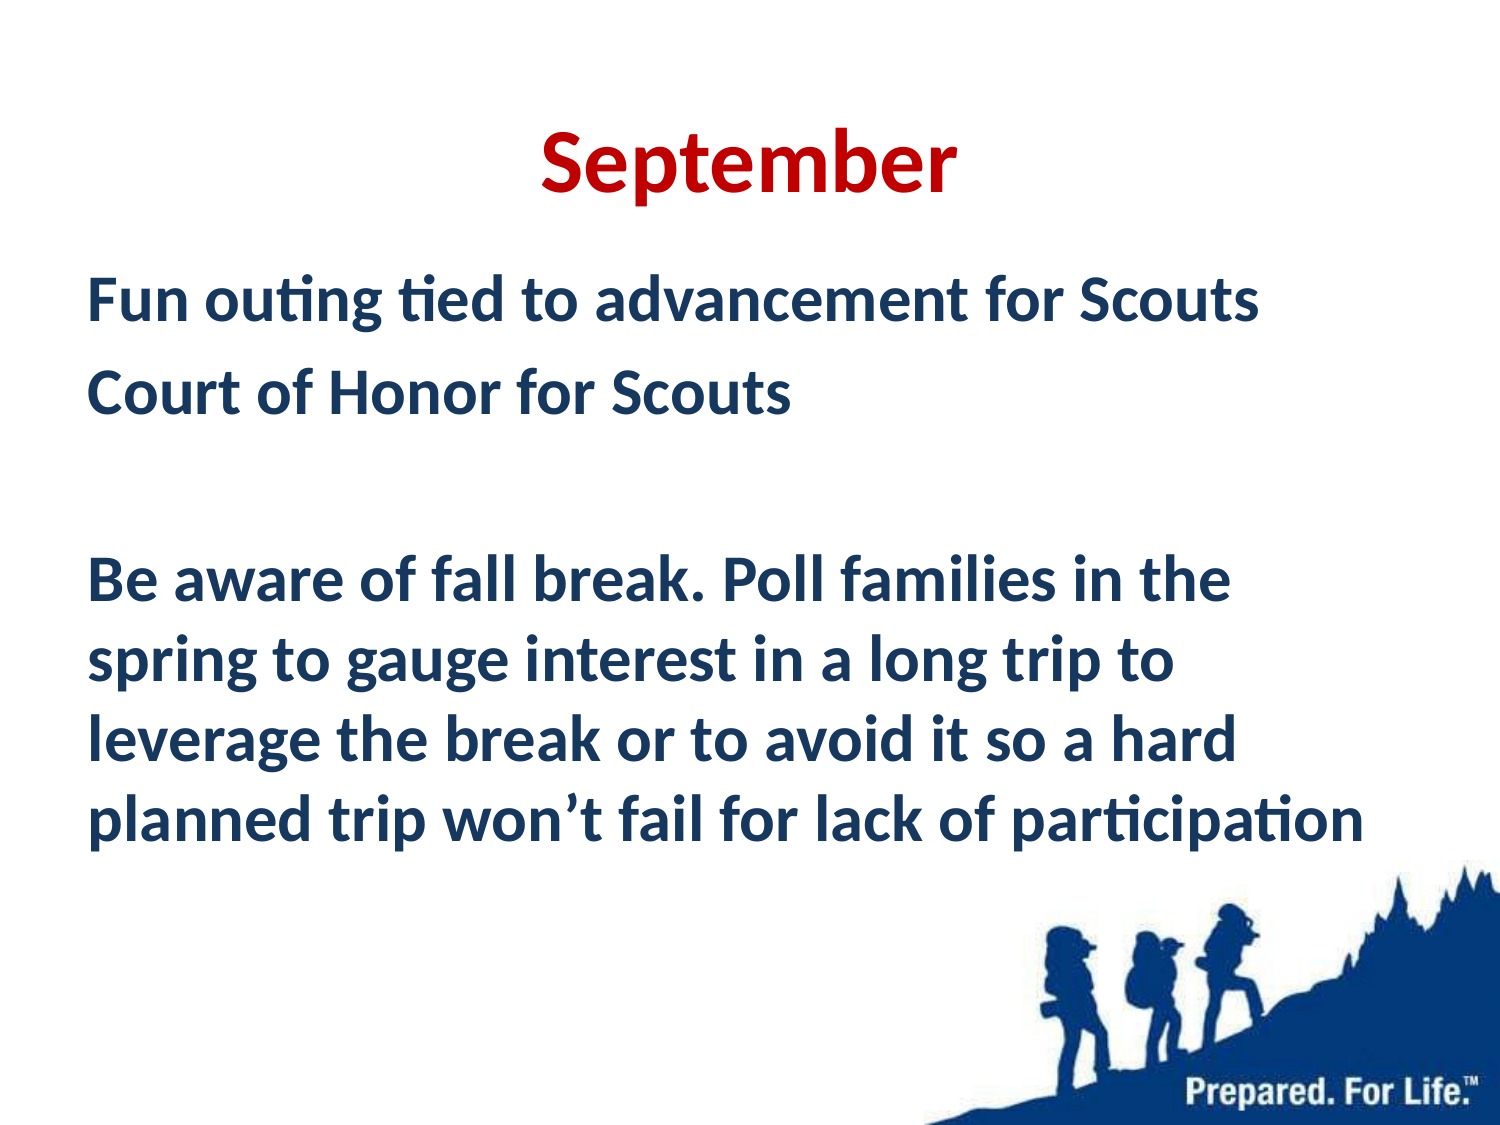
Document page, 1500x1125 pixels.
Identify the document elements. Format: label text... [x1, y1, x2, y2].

picture [923, 860, 1500, 1125]
list Fun outing tied to advancement for Scouts Court of Honor for Scouts Be aware of fall break. Poll families in the spring to gauge interest in a long trip to leverage the break or to avoid it so a hard planned trip won’t fail for lack of participation [87, 254, 1412, 966]
title September [260, 100, 1240, 212]
